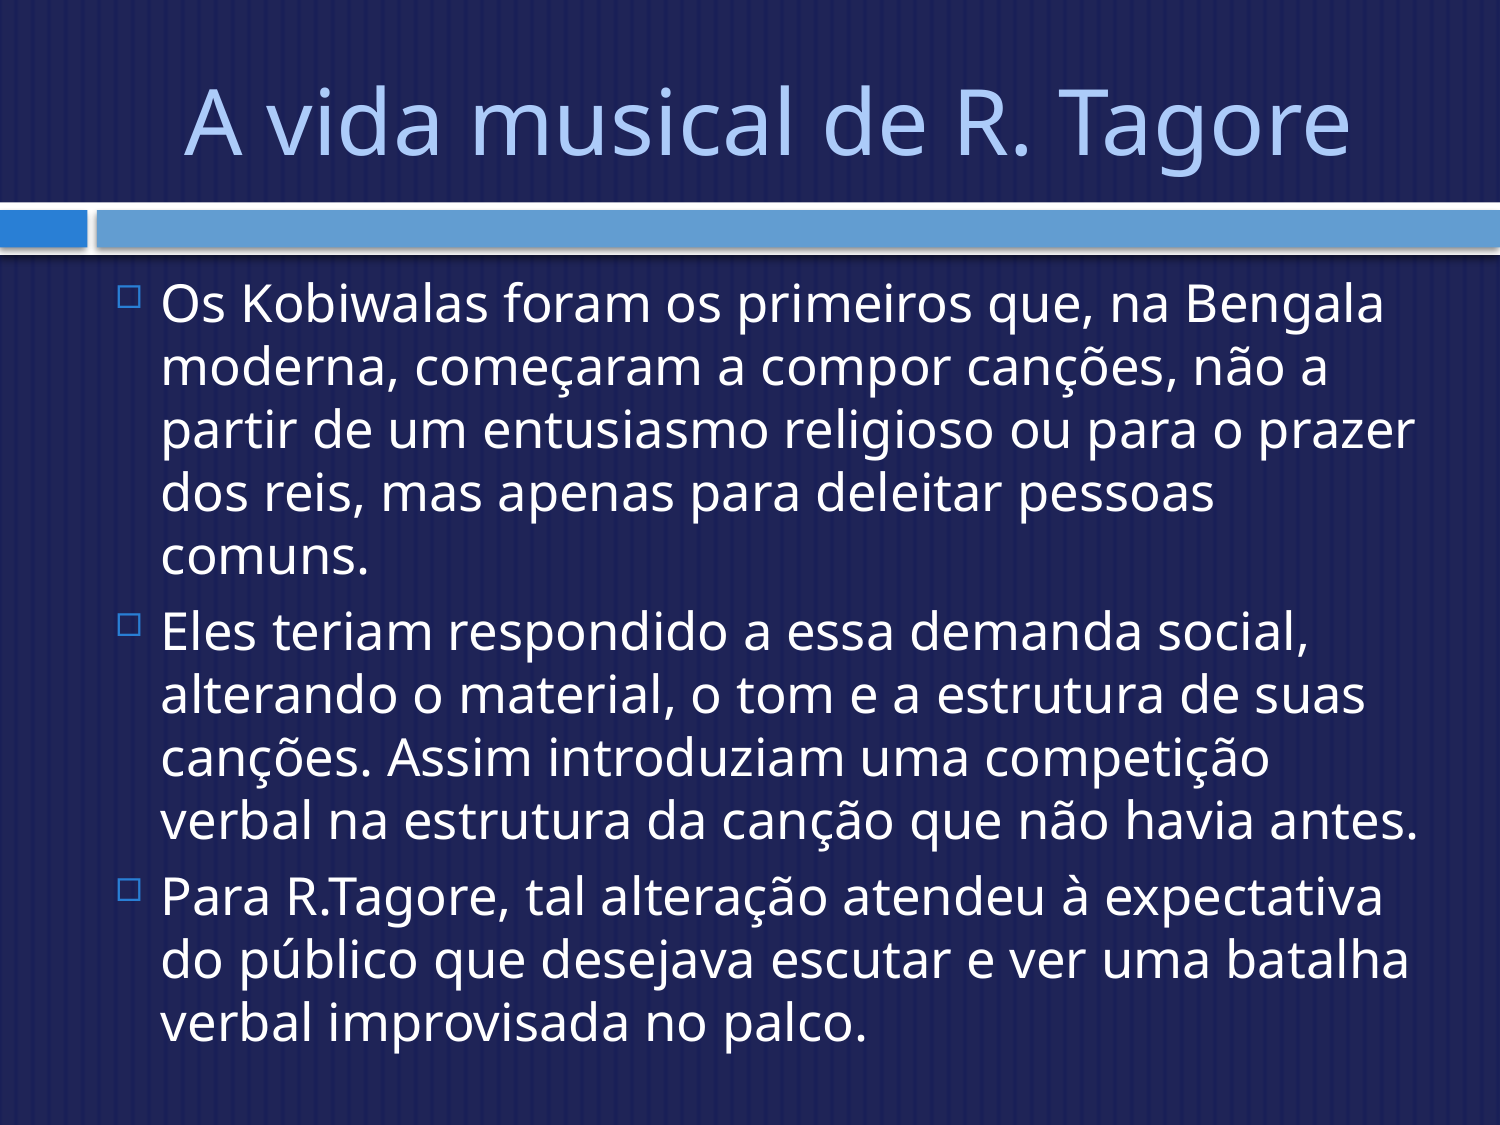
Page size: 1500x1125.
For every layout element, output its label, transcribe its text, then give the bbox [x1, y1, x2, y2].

title A vida musical de R. Tagore [100, 37, 1438, 200]
list Os Kobiwalas foram os primeiros que, na Bengala moderna, começaram a compor canções, não a partir de um entusiasmo religioso ou para o prazer dos reis, mas apenas para deleitar pessoas comuns. Eles teriam respondido a essa demanda social, alterando o material, o tom e a estrutura de suas canções. Assim introduziam uma competição verbal na estrutura da canção que não havia antes. Para R.Tagore, tal alteração atendeu à expectativa do público que desejava escutar e ver uma batalha verbal improvisada no palco. [100, 262, 1438, 1071]
